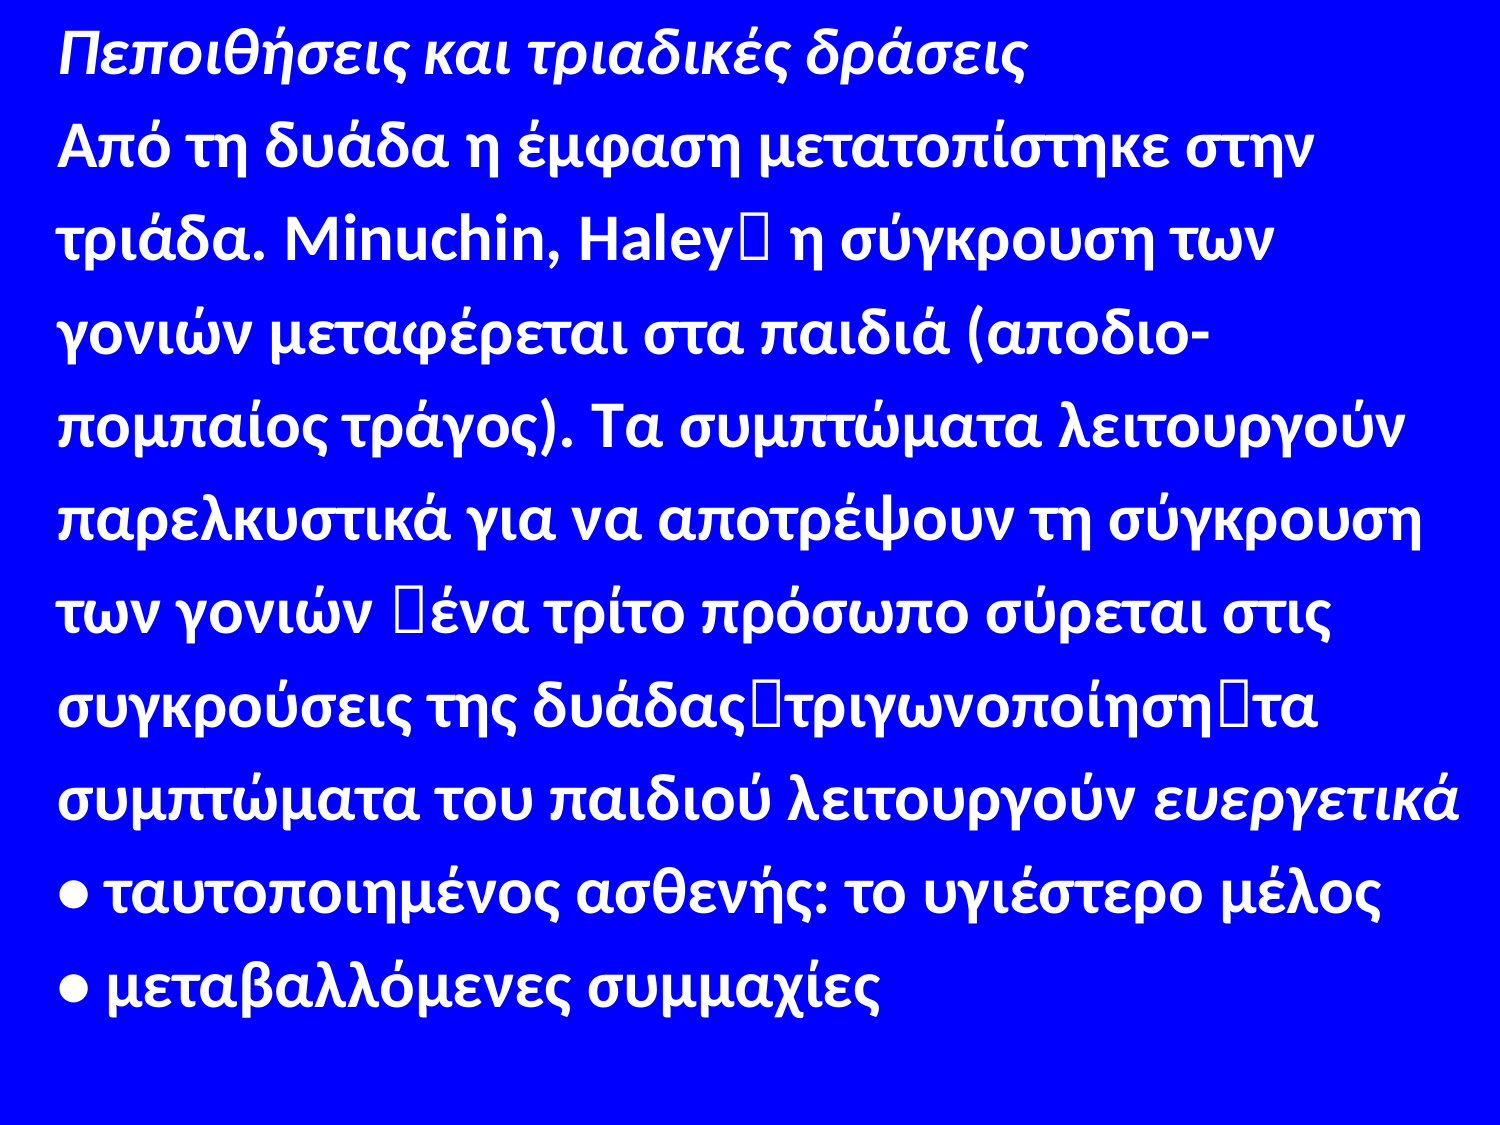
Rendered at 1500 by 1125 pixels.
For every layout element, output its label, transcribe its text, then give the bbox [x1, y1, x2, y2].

list Πεποιθήσεις και τριαδικές δράσεις Από τη δυάδα η έμφαση μετατοπίστηκε στην τριάδα. Minuchin, Haley η σύγκρουση των γονιών μεταφέρεται στα παιδιά (αποδιο- πομπαίος τράγος). Τα συμπτώματα λειτουργούν παρελκυστικά για να αποτρέψουν τη σύγκρουση των γονιών ένα τρίτο πρόσωπο σύρεται στις συγκρούσεις της δυάδαςτριγωνοποίησητα συμπτώματα του παιδιού λειτουργούν ευεργετικά • ταυτοποιημένος ασθενής: το υγιέστερο μέλος • μεταβαλλόμενες συμμαχίες [42, 0, 1500, 1070]
